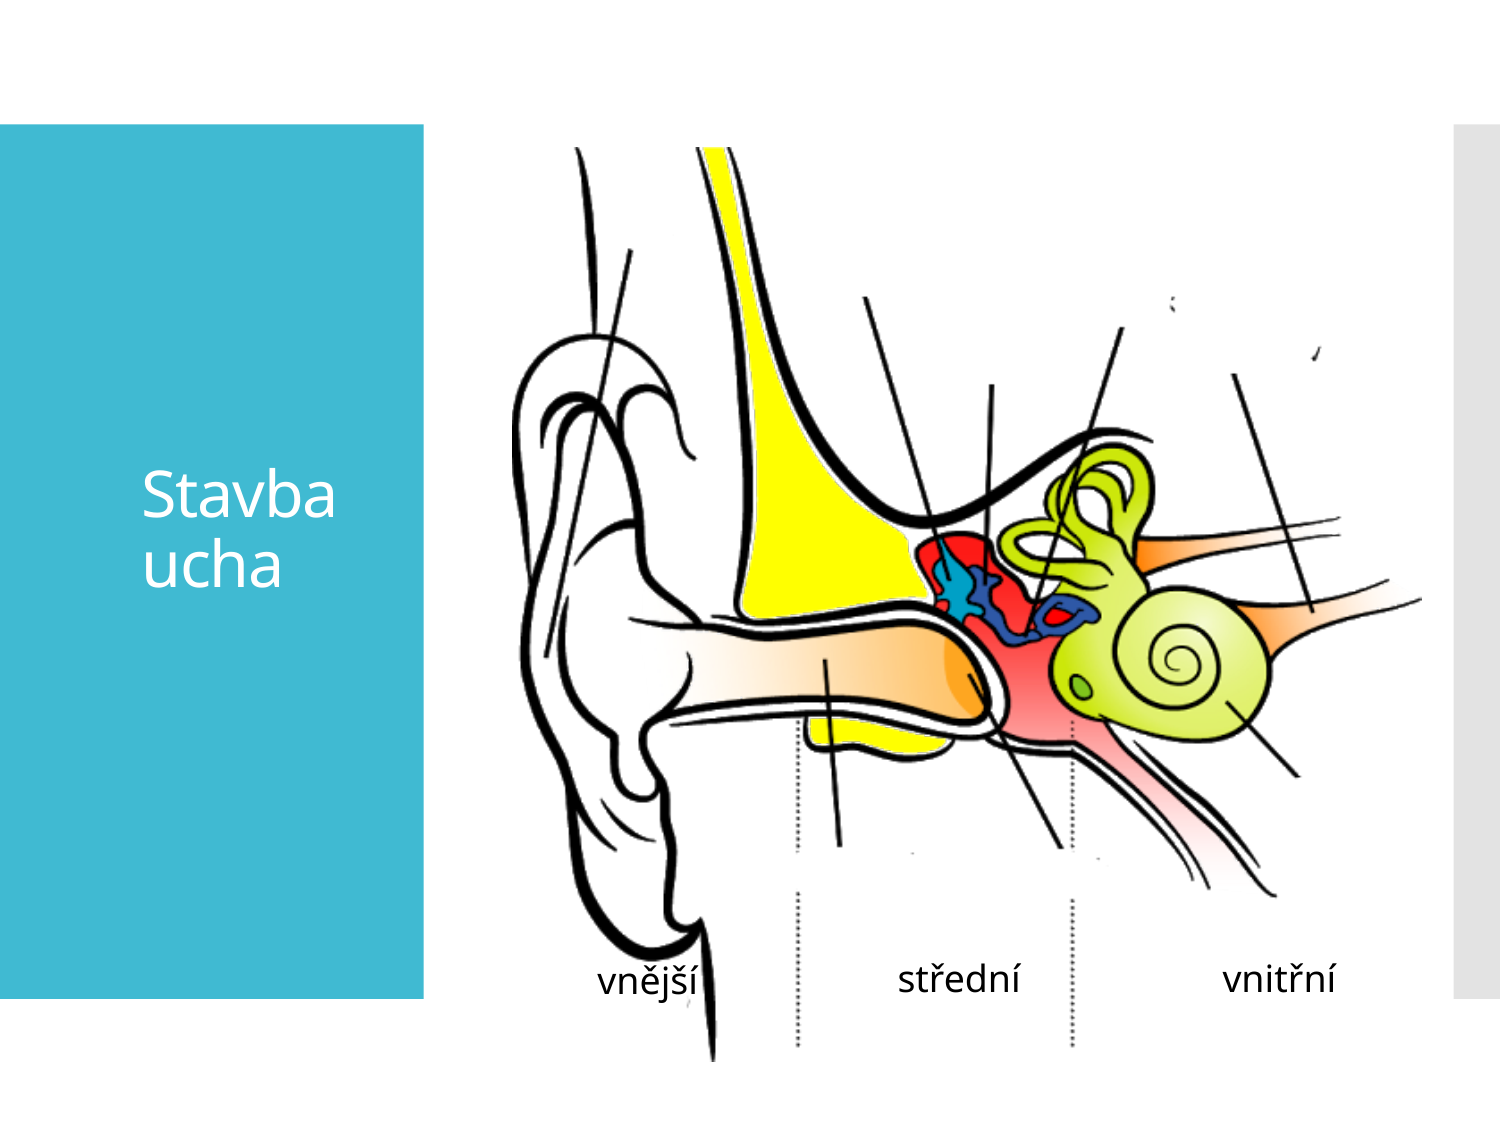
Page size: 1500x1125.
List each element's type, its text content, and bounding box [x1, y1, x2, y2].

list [512, 147, 1423, 1062]
title Stavba ucha [126, 322, 450, 741]
